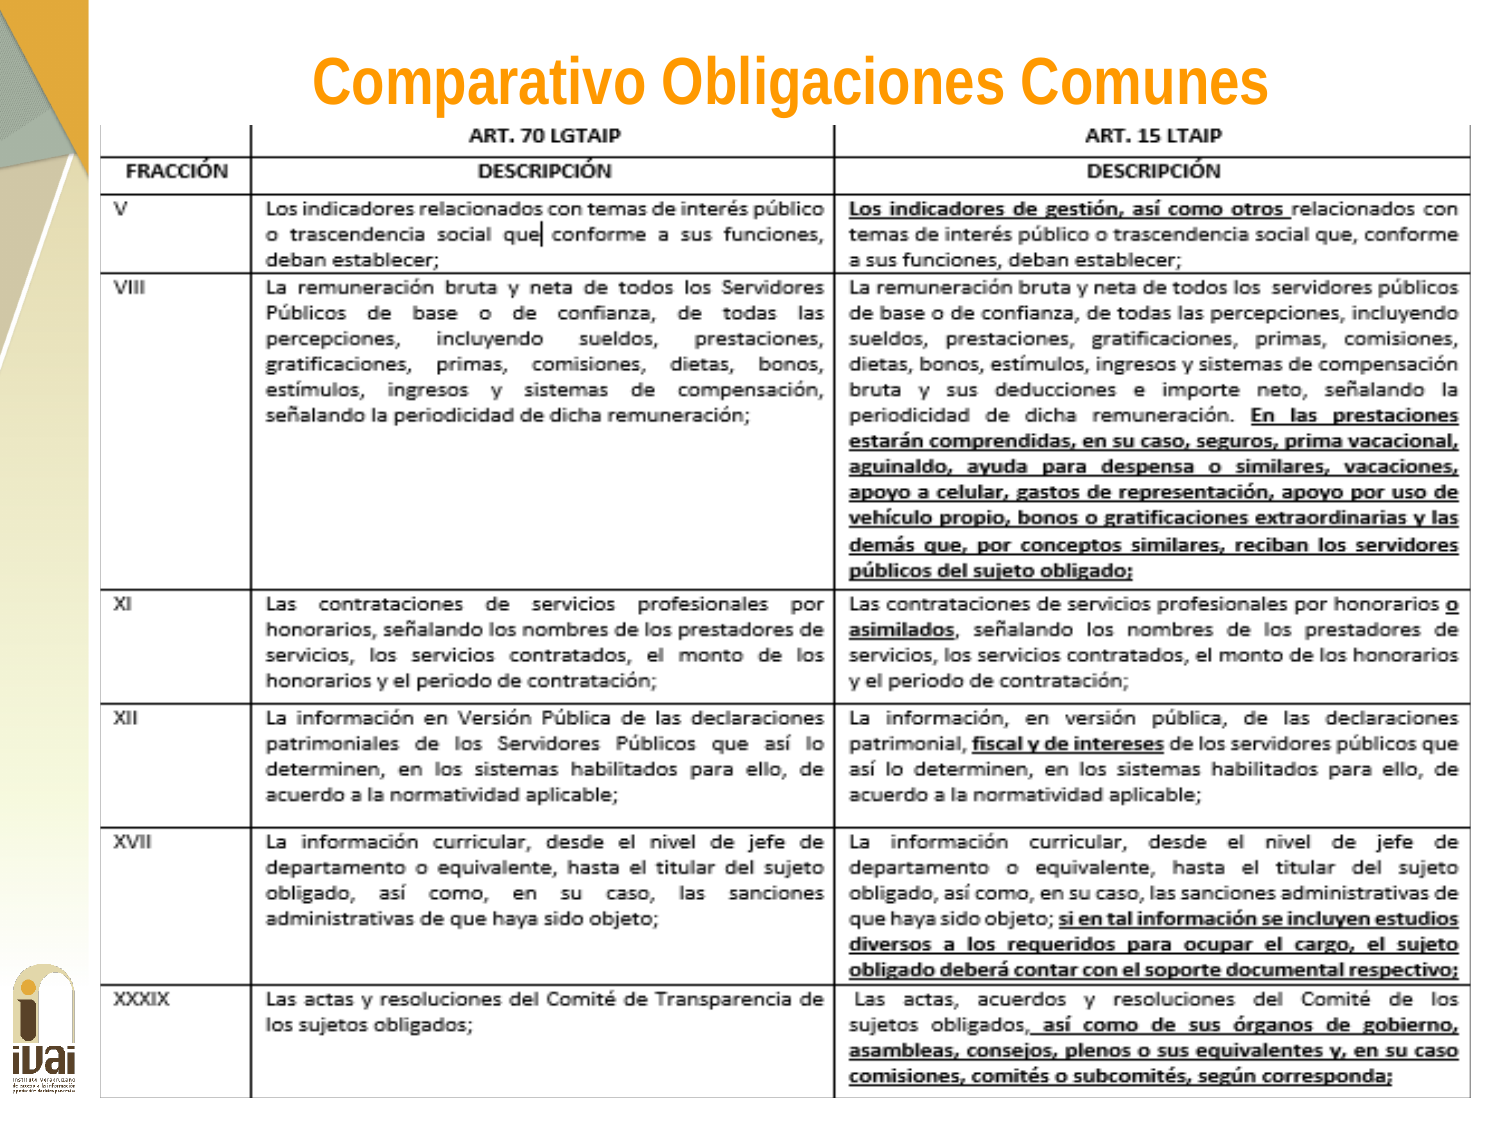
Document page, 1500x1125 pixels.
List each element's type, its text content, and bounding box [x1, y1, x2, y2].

picture [0, 0, 88, 1094]
picture [100, 125, 1471, 1098]
text_box Comparativo Obligaciones Comunes [123, 30, 1471, 125]
